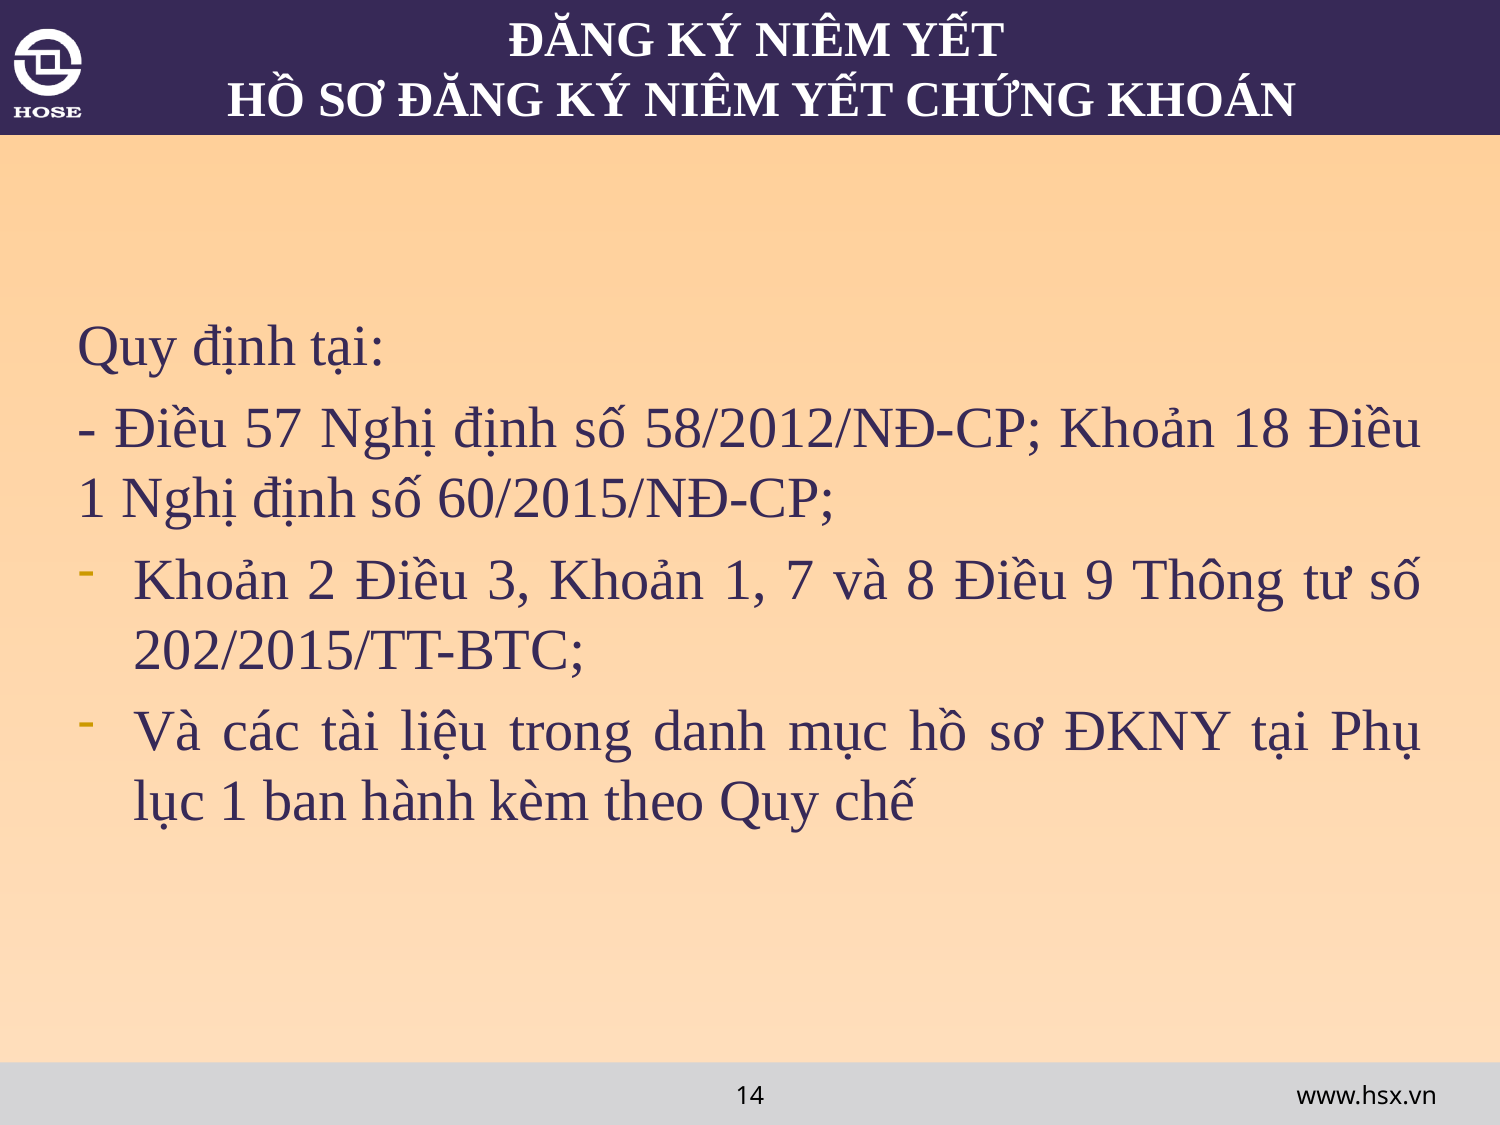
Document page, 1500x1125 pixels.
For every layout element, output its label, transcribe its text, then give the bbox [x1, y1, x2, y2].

list Quy định tại: - Điều 57 Nghị định số 58/2012/NĐ-CP; Khoản 18 Điều 1 Nghị định số 60/2015/NĐ-CP; Khoản 2 Điều 3, Khoản 1, 7 và 8 Điều 9 Thông tư số 202/2015/TT-BTC; Và các tài liệu trong danh mục hồ sơ ĐKNY tại Phụ lục 1 ban hành kèm theo Quy chế [62, 299, 1438, 1034]
slide_number www.hsx.vn [1102, 1072, 1453, 1123]
slide_number 14 [624, 1072, 876, 1125]
picture [12, 24, 83, 123]
title ĐĂNG KÝ NIÊM YẾT HỒ SƠ ĐĂNG KÝ NIÊM YẾT CHỨNG KHOÁN [87, 19, 1438, 113]
